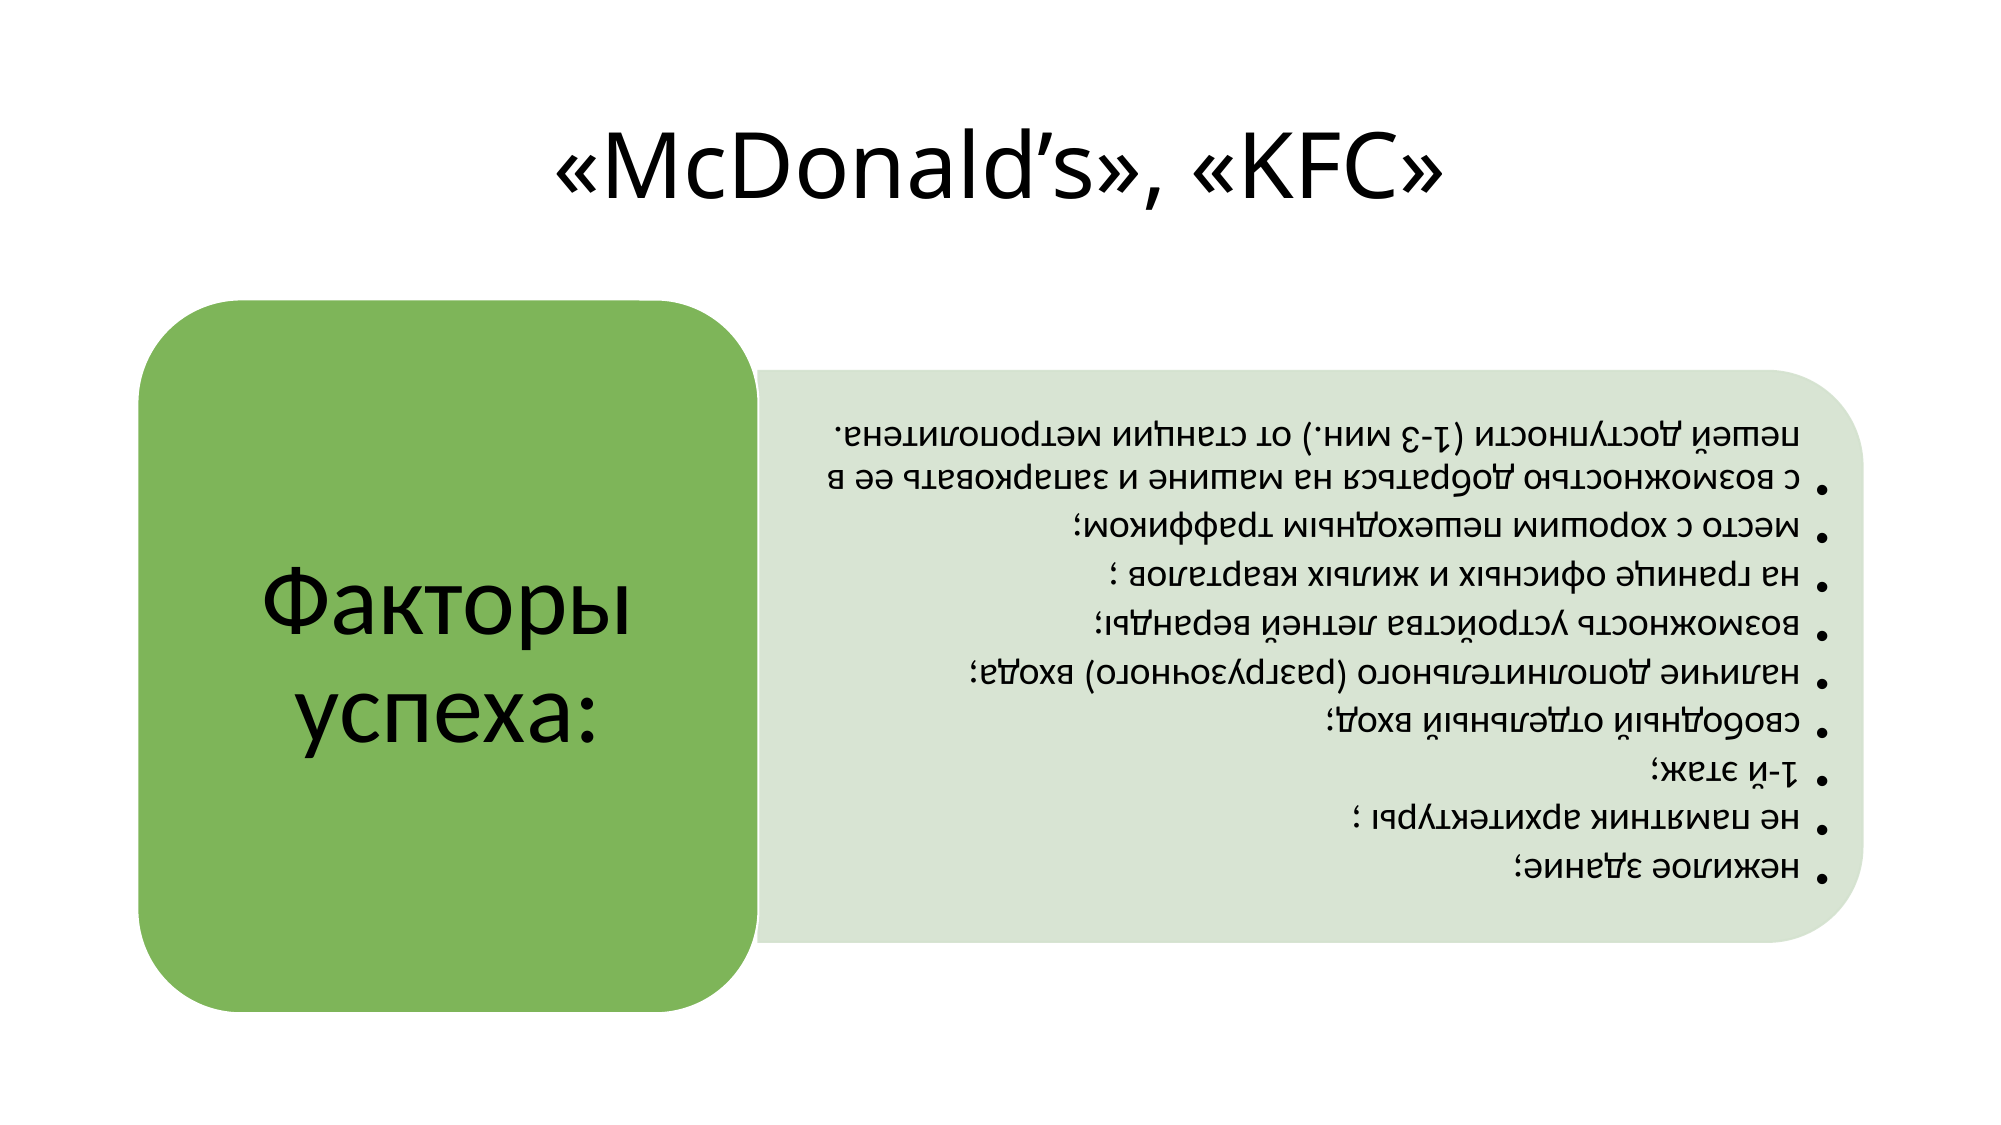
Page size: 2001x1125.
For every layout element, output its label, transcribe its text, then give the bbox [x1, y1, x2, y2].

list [137, 299, 1863, 1014]
title «McDonald’s», «KFC» [137, 59, 1863, 278]
